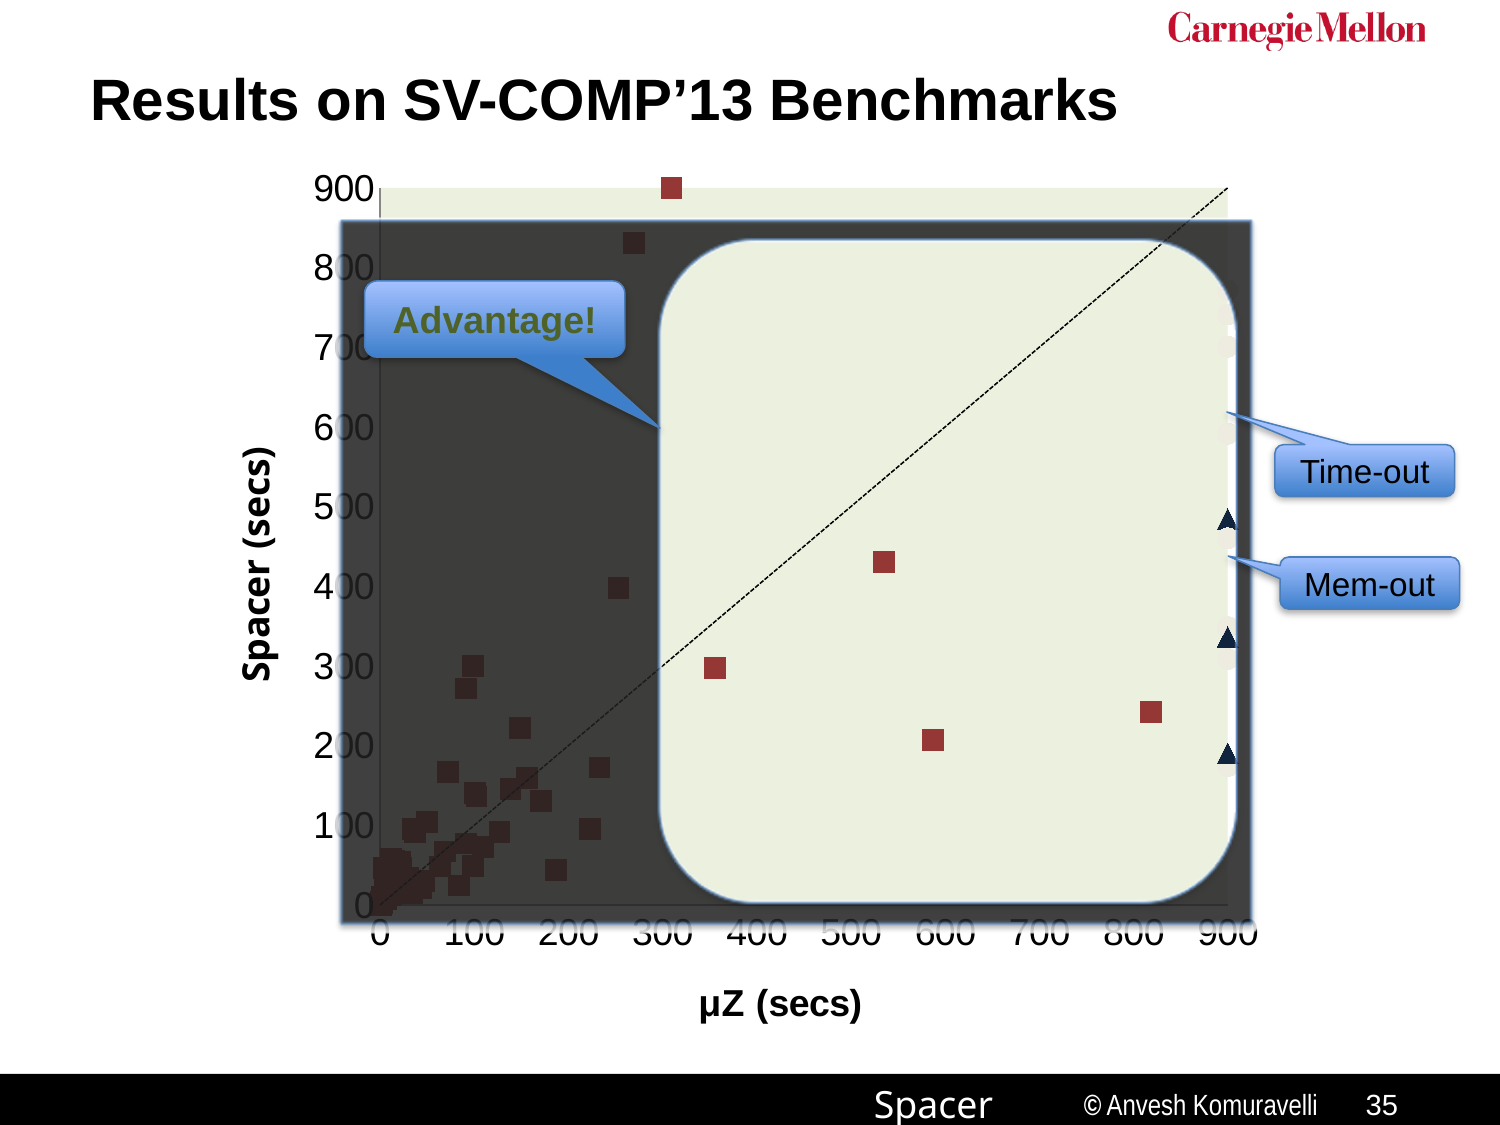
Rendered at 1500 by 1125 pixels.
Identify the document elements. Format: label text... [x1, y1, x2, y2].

chart [190, 148, 1281, 1062]
text_box Time-out [1284, 426, 1456, 498]
picture [333, 216, 1262, 936]
slide_number 34 [1350, 1078, 1426, 1123]
title Results on SV-COMP’13 Benchmarks [75, 45, 1425, 149]
text_box Mem-out [1284, 556, 1461, 610]
